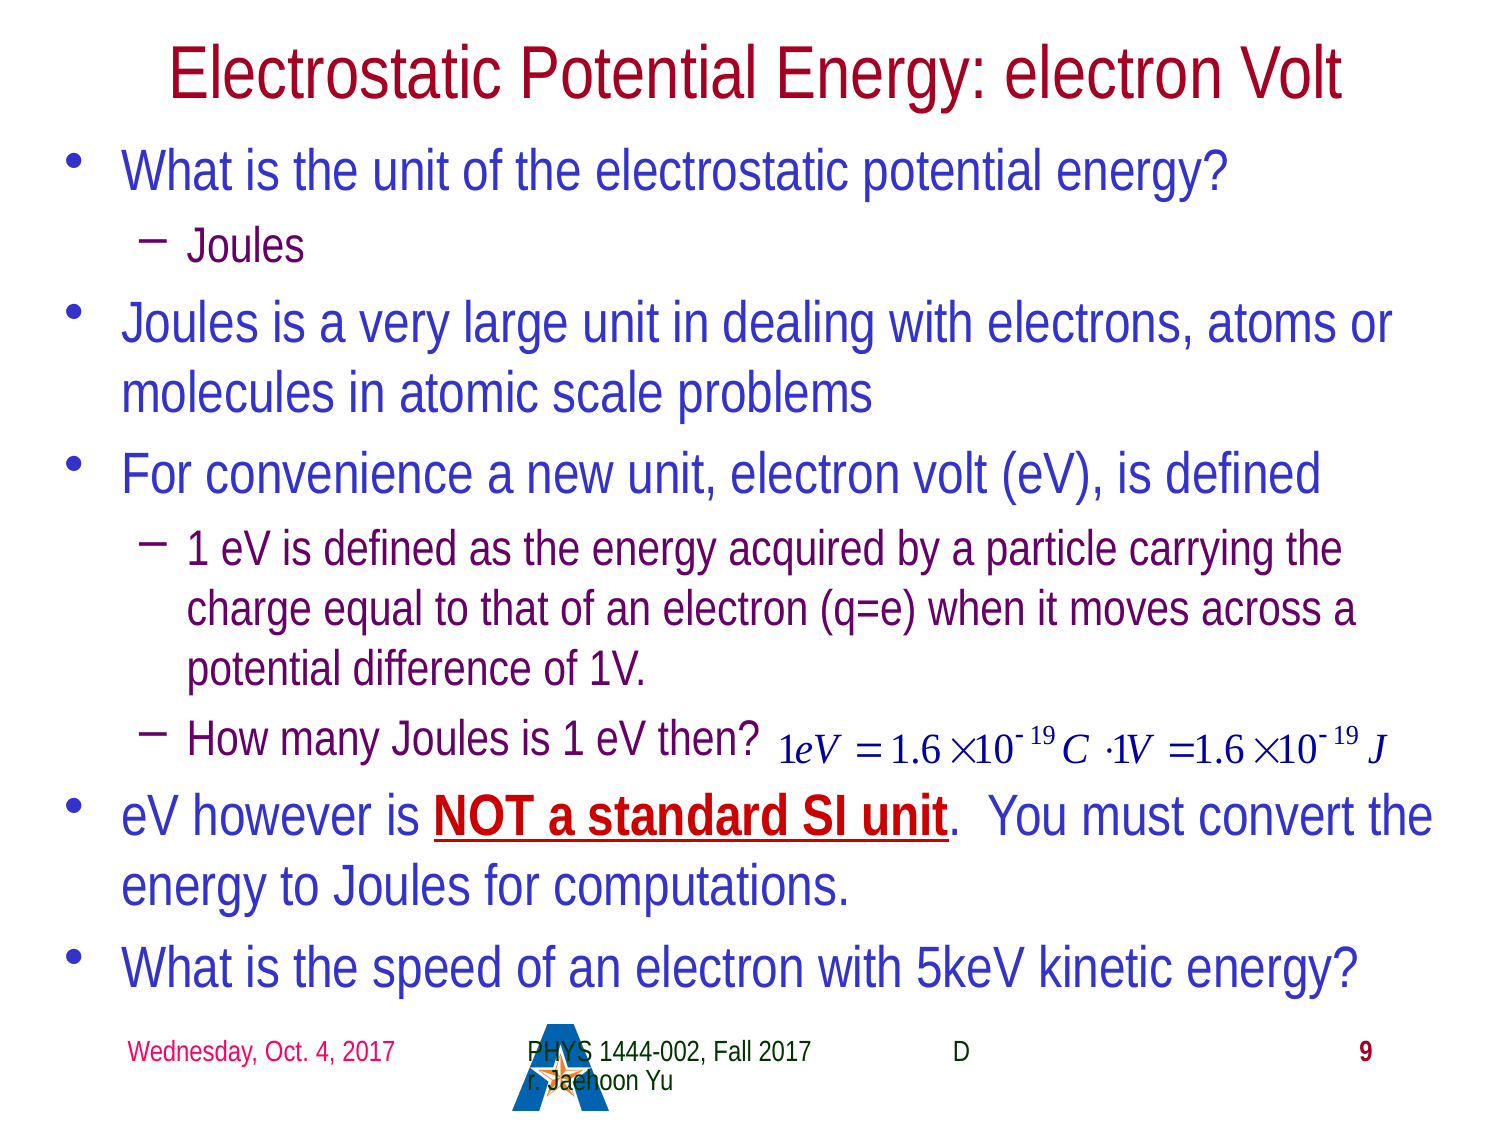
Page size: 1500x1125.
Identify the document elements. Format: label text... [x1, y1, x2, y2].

slide_number 9 [1074, 1025, 1388, 1101]
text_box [887, 712, 1188, 776]
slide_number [112, 1025, 426, 1101]
text_box What is the unit of the electrostatic potential energy? Joules Joules is a very large unit in dealing with electrons, atoms or molecules in atomic scale problems For convenience a new unit, electron volt (eV), is defined 1 eV is defined as the energy acquired by a particle carrying the charge equal to that of an electron (q=e) when it moves across a potential difference of 1V. How many Joules is 1 eV then? eV however is NOT a standard SI unit. You must convert the energy to Joules for computations. What is the speed of an electron with 5keV kinetic energy? [49, 124, 1463, 1025]
title Electrostatic Potential Energy: electron Volt [24, 12, 1488, 126]
picture [512, 1101, 609, 1111]
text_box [774, 723, 882, 776]
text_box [1190, 712, 1401, 776]
footer PHYS 1444-002, Fall 2017 Dr. Jaehoon Yu [512, 1025, 988, 1101]
